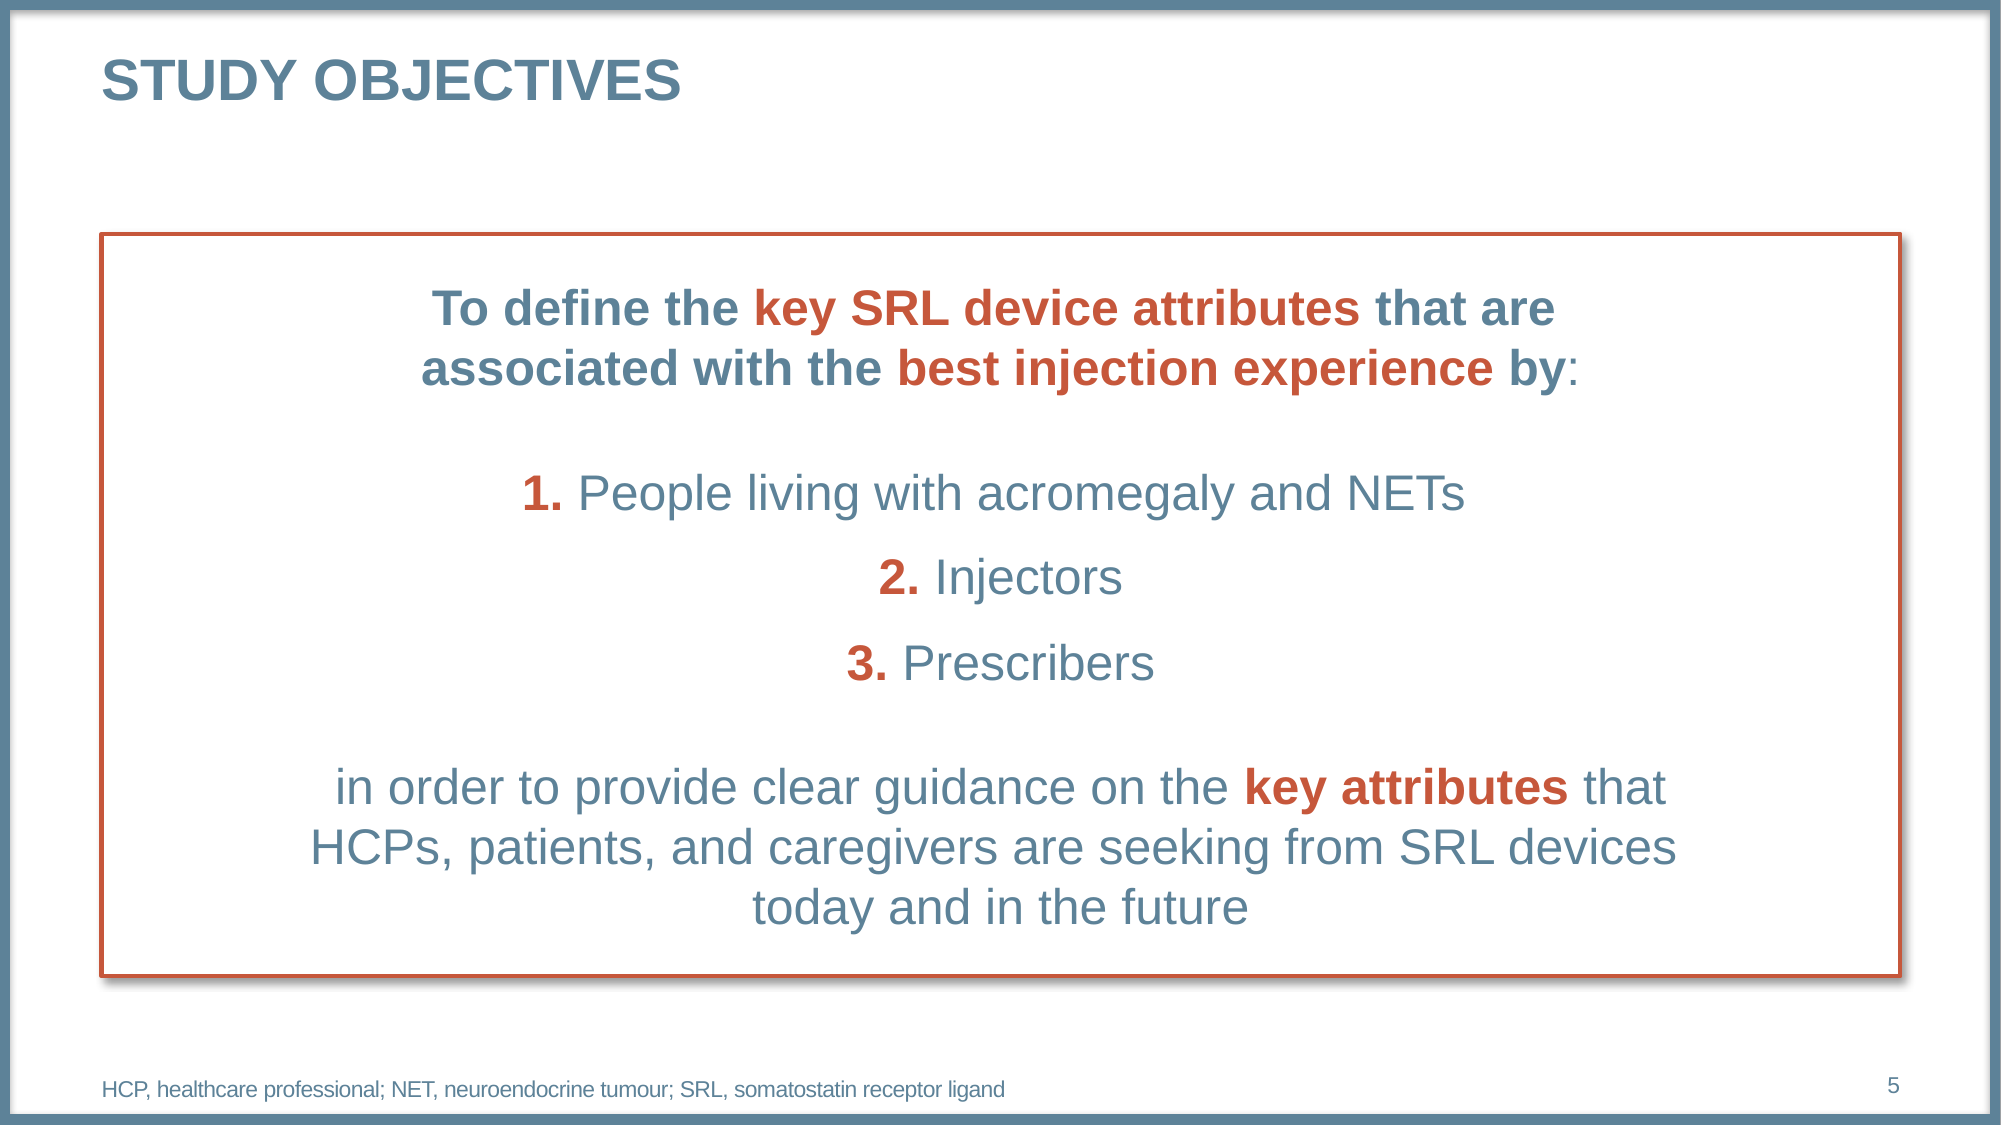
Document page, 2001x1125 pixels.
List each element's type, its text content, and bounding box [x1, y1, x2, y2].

list HCP, healthcare professional; NET, neuroendocrine tumour; SRL, somatostatin receptor ligand [101, 1042, 1772, 1103]
slide_number 5 [1771, 1054, 1900, 1115]
title STUDY OBJECTIVES [101, 42, 1900, 185]
list To define the key SRL device attributes that are associated with the best injection experience by: 1. People living with acromegaly and NETs 2. Injectors 3. Prescribers in order to provide clear guidance on the key attributes that HCPs, patients, and caregivers are seeking from SRL devices today and in the future [101, 233, 1901, 977]
